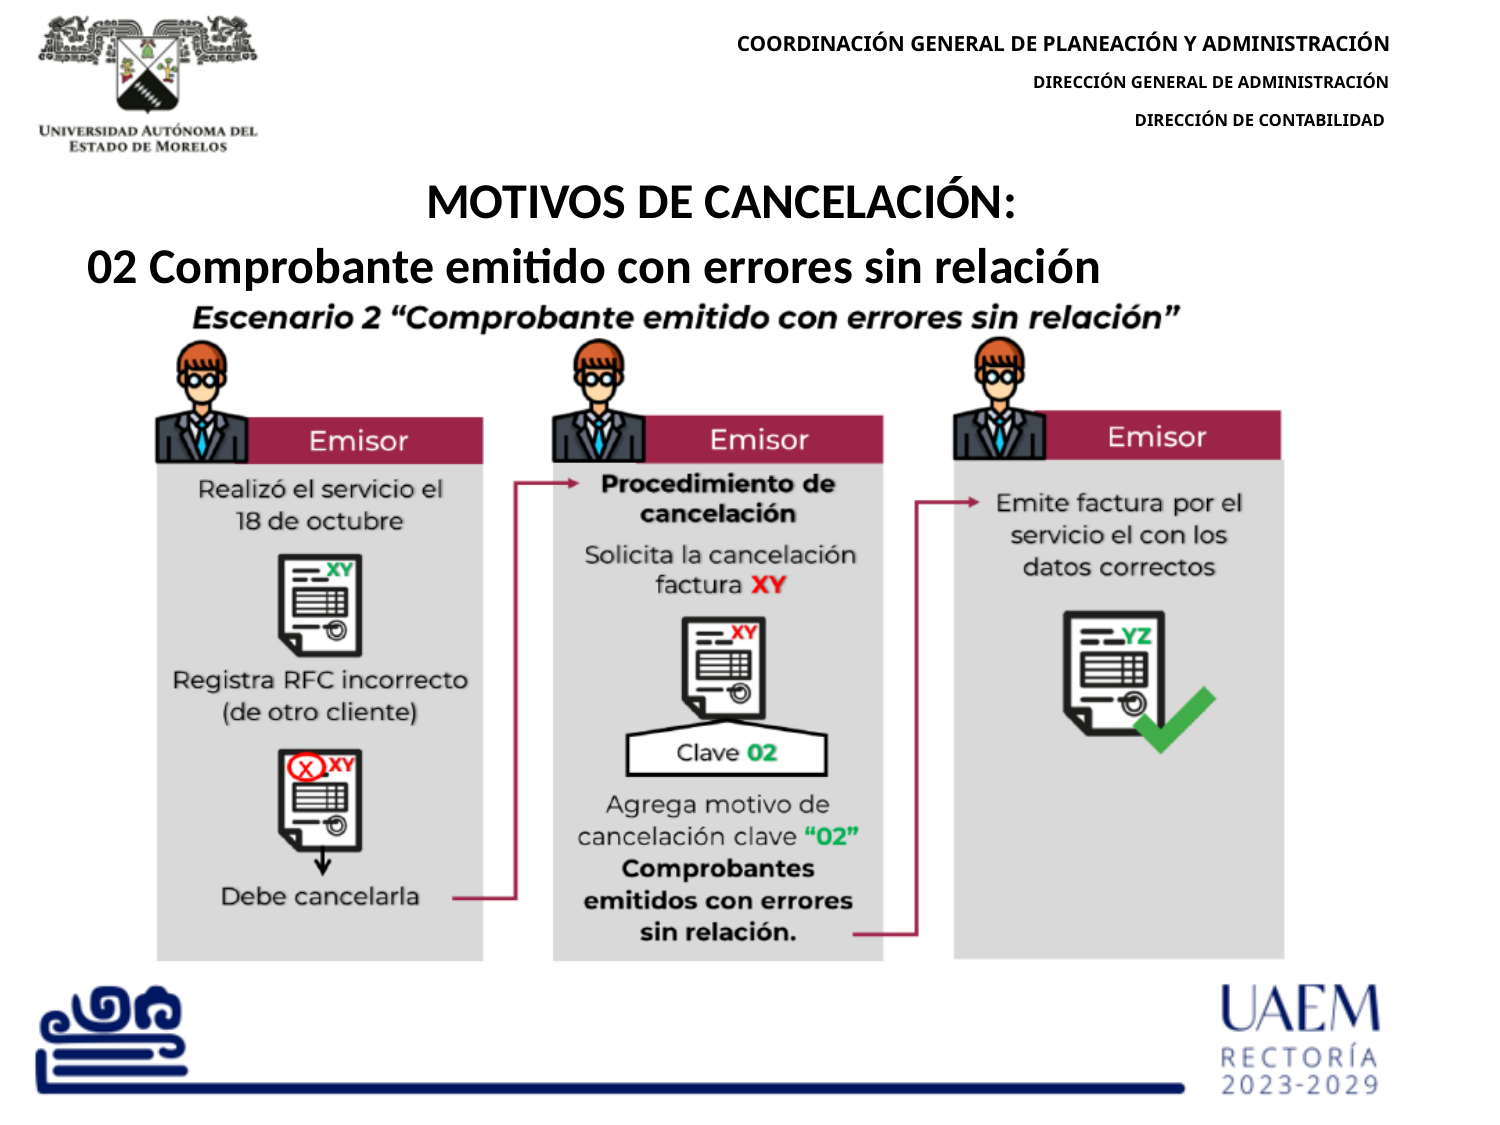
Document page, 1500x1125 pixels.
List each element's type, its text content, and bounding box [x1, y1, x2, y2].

picture [26, 9, 274, 162]
text_box DIRECCIÓN GENERAL DE ADMINISTRACIÓN DIRECCIÓN DE CONTABILIDAD [605, 63, 1405, 133]
text_box COORDINACIÓN GENERAL DE PLANEACIÓN Y ADMINISTRACIÓN [616, 33, 1405, 63]
text_box MOTIVOS DE CANCELACIÓN: [411, 160, 1039, 226]
text_box 02 Comprobante emitido con errores sin relación [72, 226, 1262, 302]
picture [153, 301, 1297, 965]
picture [21, 981, 1459, 1116]
